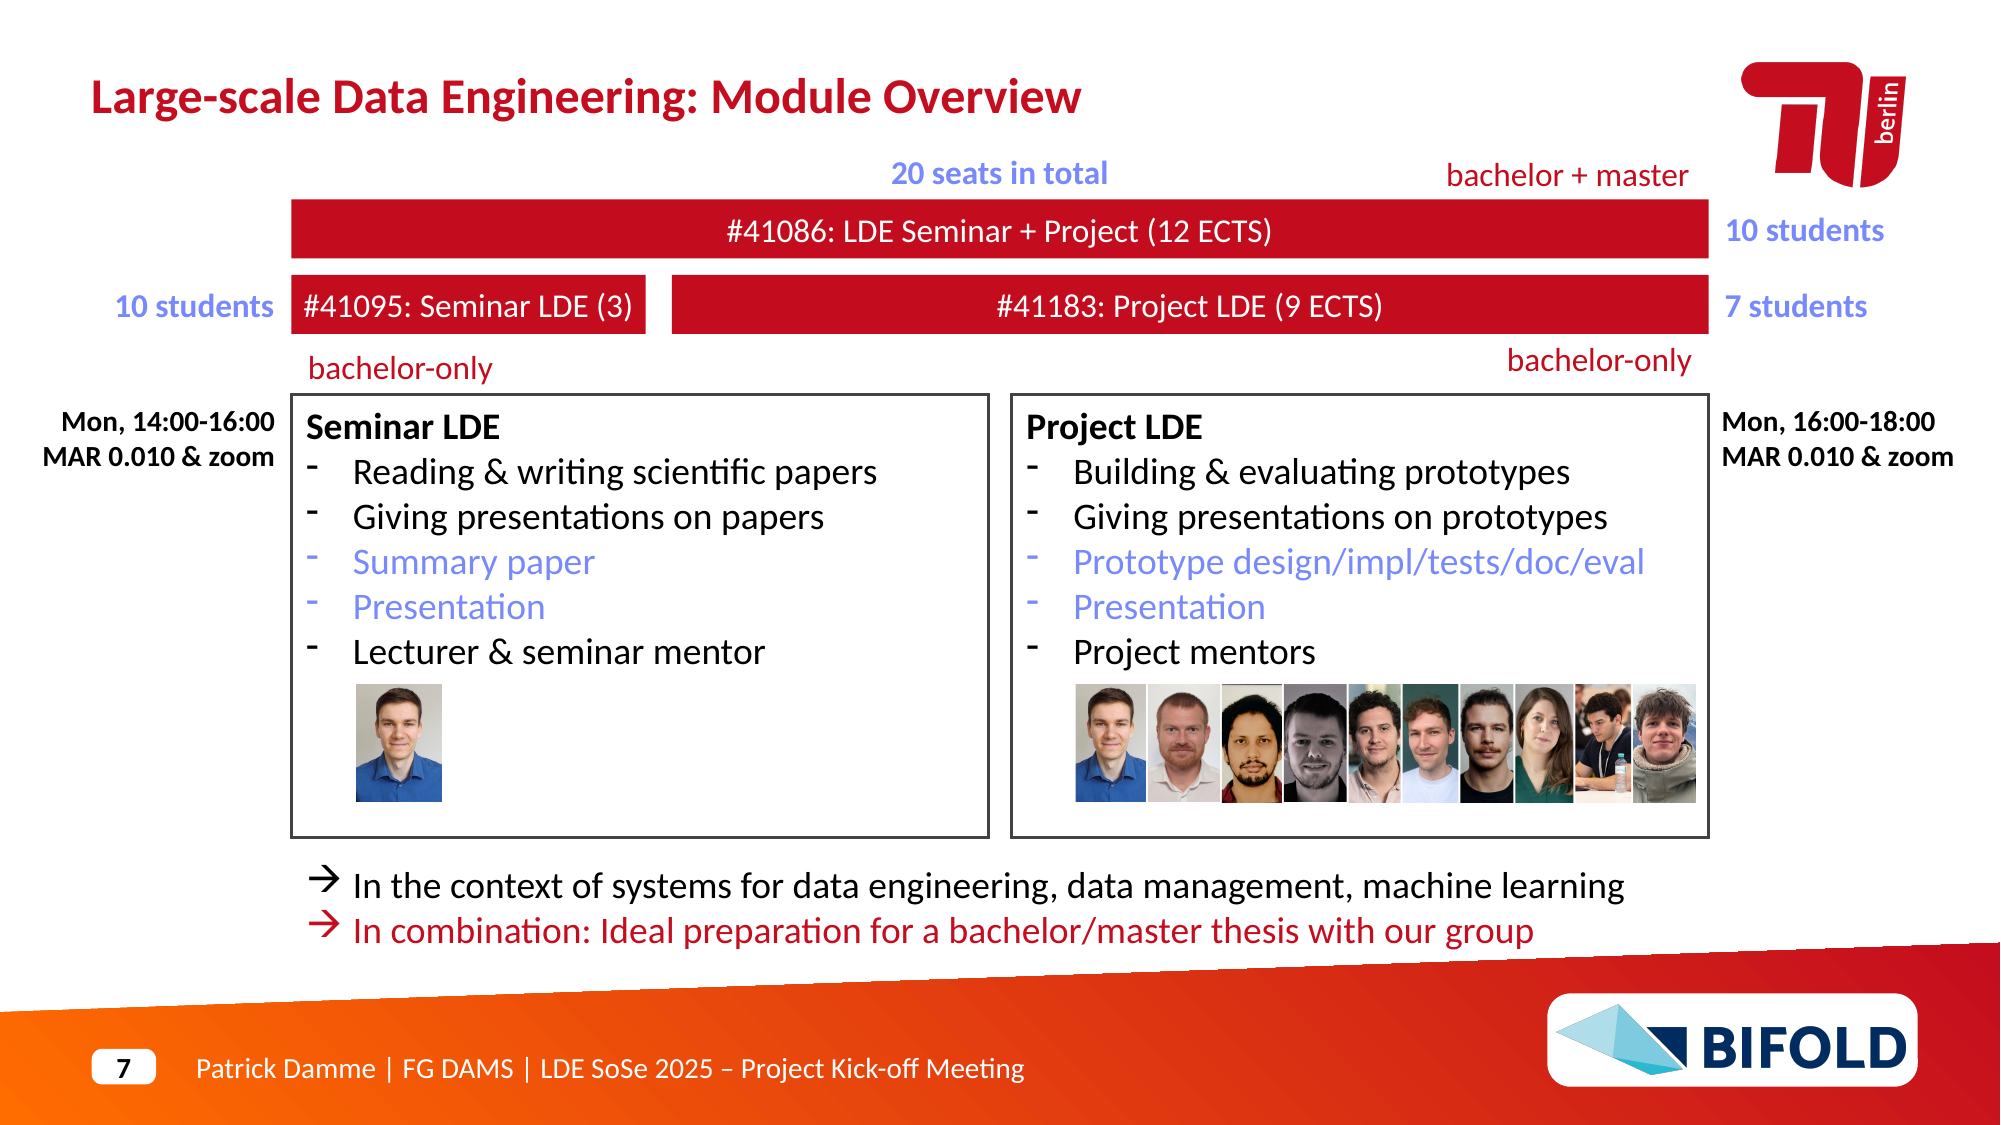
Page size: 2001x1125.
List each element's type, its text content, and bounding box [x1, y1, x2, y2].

text_box #41086: LDE Seminar + Project (12 ECTS) [290, 198, 1710, 259]
text_box #41183: Project LDE (9 ECTS) [671, 274, 1710, 335]
picture [1741, 62, 1906, 188]
picture [1348, 684, 1401, 803]
text_box 20 seats in total [876, 143, 1124, 199]
text_box Mon, 16:00-18:00 MAR 0.010 & zoom [1706, 394, 1970, 480]
text_box 10 students [1710, 201, 1900, 256]
text_box #41095: Seminar LDE (3) [290, 274, 647, 335]
picture [1556, 1004, 1906, 1075]
picture [1283, 684, 1347, 803]
picture [1575, 684, 1696, 803]
text_box 10 students [99, 276, 290, 332]
text_box bachelor + master [1431, 145, 1705, 201]
picture [1075, 684, 1146, 803]
text_box Project LDE Building & evaluating prototypes Giving presentations on prototypes Prototype design/impl/tests/doc/eval Presentation Project mentors [1011, 394, 1710, 838]
picture [1460, 684, 1514, 803]
picture [356, 684, 442, 803]
text_box Mon, 14:00-16:00 MAR 0.010 & zoom [27, 394, 290, 480]
list Large-scale Data Engineering: Module Overview [91, 65, 1455, 183]
picture [1402, 684, 1459, 803]
text_box 7 students [1709, 276, 1883, 332]
text_box bachelor-only [1491, 330, 1707, 386]
text_box bachelor-only [293, 338, 509, 394]
picture [1147, 684, 1282, 803]
picture [1515, 684, 1574, 803]
text_box Seminar LDE Reading & writing scientific papers Giving presentations on papers Summary paper Presentation Lecturer & seminar mentor [290, 394, 989, 838]
text_box In the context of systems for data engineering, data management, machine learning In combination: Ideal preparation for a bachelor/master thesis with our group [291, 853, 1706, 958]
